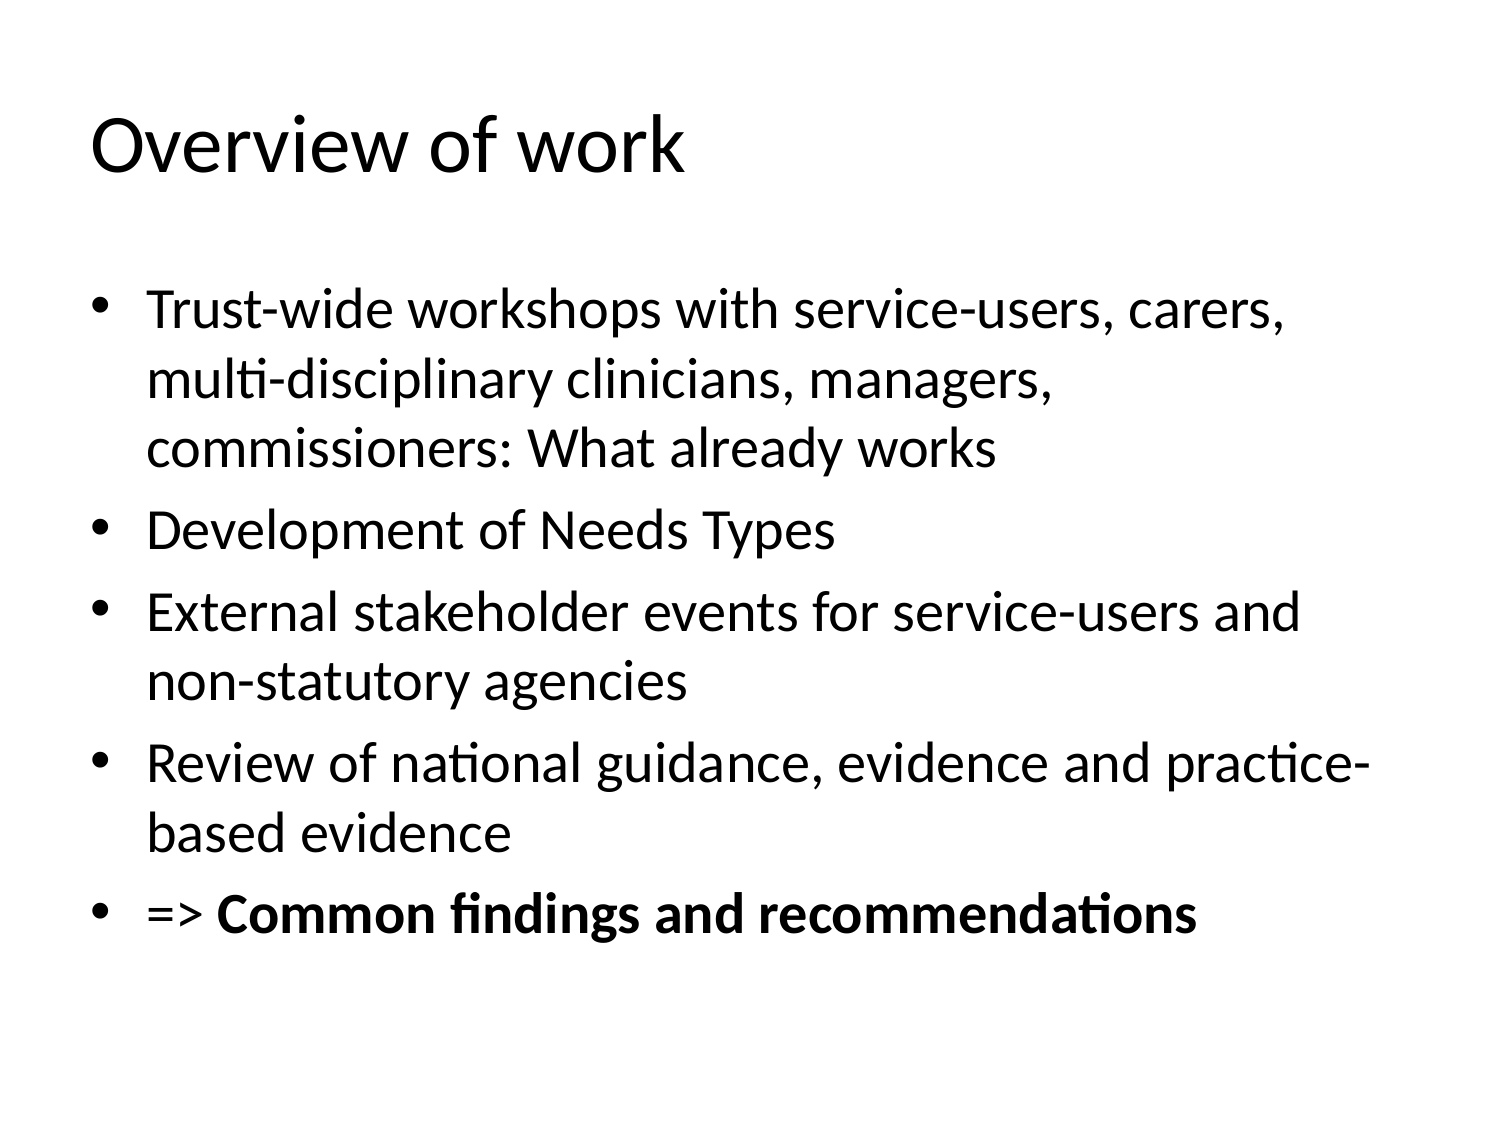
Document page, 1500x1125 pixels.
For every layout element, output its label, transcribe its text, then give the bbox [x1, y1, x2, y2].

title Overview of work [75, 45, 1425, 233]
list Trust-wide workshops with service-users, carers, multi-disciplinary clinicians, managers, commissioners: What already works Development of Needs Types External stakeholder events for service-users and non-statutory agencies Review of national guidance, evidence and practice-based evidence => Common findings and recommendations [75, 262, 1425, 1005]
